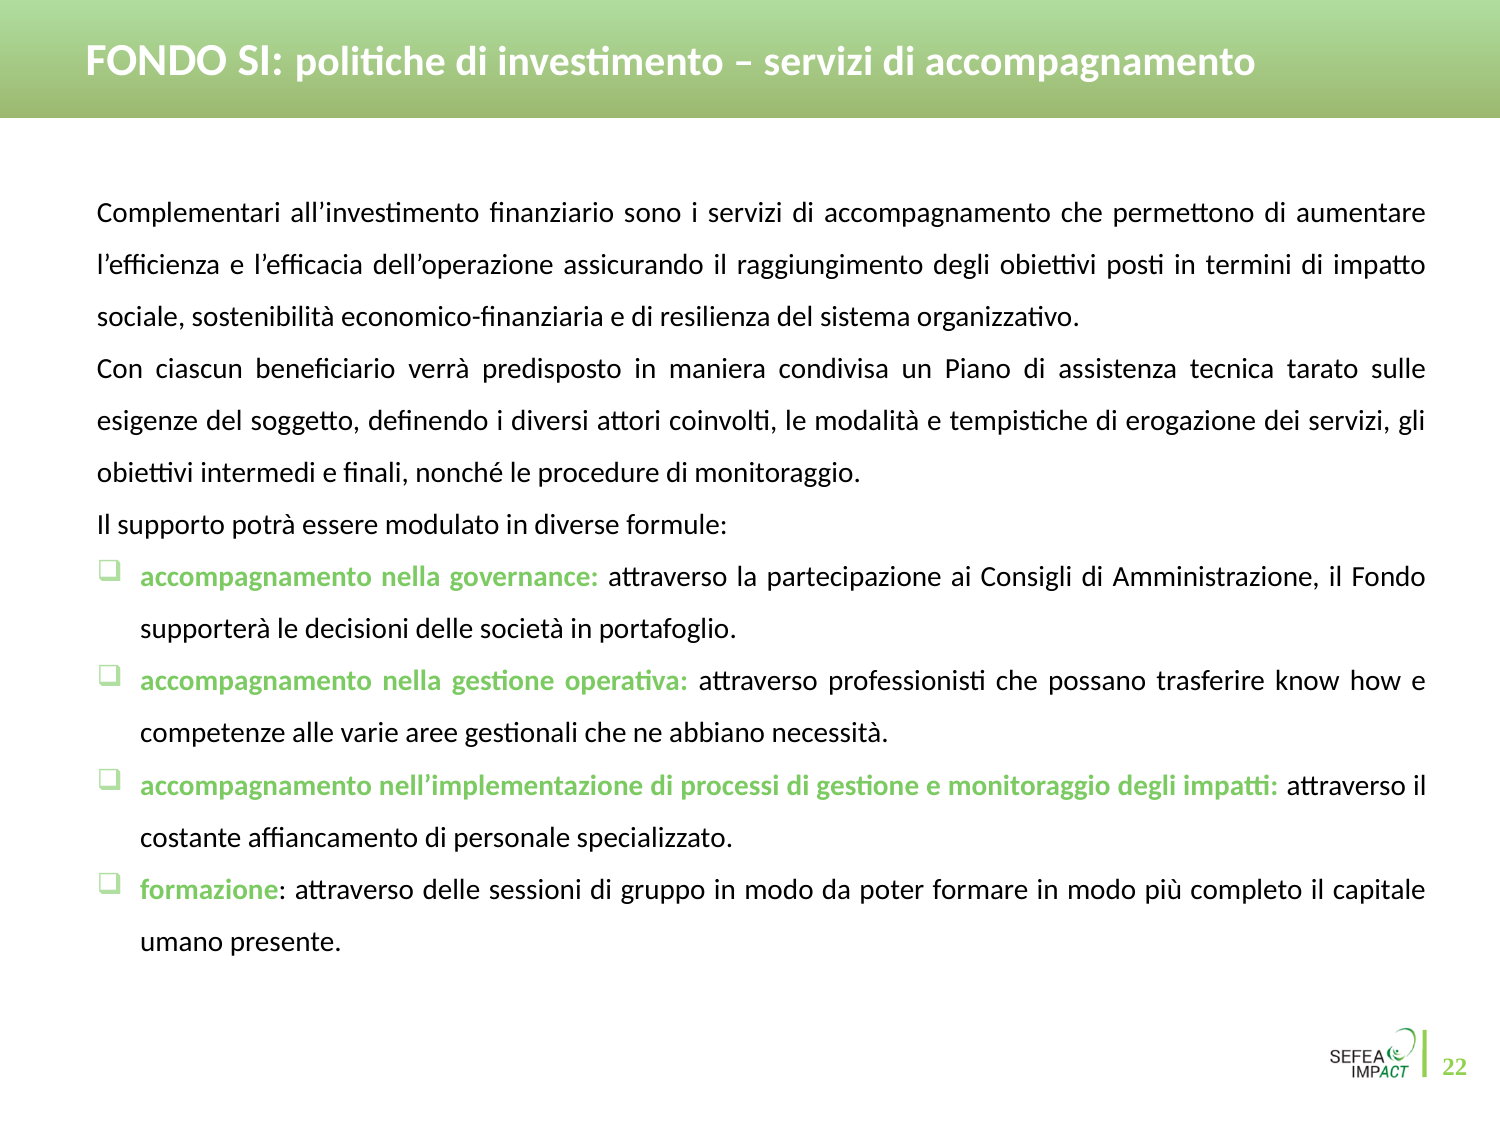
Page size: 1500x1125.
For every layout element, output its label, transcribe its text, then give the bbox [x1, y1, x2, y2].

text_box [1323, 1024, 1425, 1082]
text_box Complementari all’investimento finanziario sono i servizi di accompagnamento che permettono di aumentare l’efficienza e l’efficacia dell’operazione assicurando il raggiungimento degli obiettivi posti in termini di impatto sociale, sostenibilità economico-finanziaria e di resilienza del sistema organizzativo. Con ciascun beneficiario verrà predisposto in maniera condivisa un Piano di assistenza tecnica tarato sulle esigenze del soggetto, definendo i diversi attori coinvolti, le modalità e tempistiche di erogazione dei servizi, gli obiettivi intermedi e finali, nonché le procedure di monitoraggio. Il supporto potrà essere modulato in diverse formule: accompagnamento nella governance: attraverso la partecipazione ai Consigli di Amministrazione, il Fondo supporterà le decisioni delle società in portafoglio. accompagnamento nella gestione operativa: attraverso professionisti che possano trasferire know how e competenze alle varie aree gestionali che ne abbiano necessità. accompagnamento nell’implementazione di processi di gestione e monitoraggio degli impatti: attraverso il costante affiancamento di personale specializzato. formazione: attraverso delle sessioni di gruppo in modo da poter formare in modo più completo il capitale umano presente. [82, 168, 1442, 965]
slide_number 22 [1175, 1039, 1483, 1093]
text_box [0, 0, 1500, 120]
text_box FONDO SI: politiche di investimento – servizi di accompagnamento [70, 17, 1419, 93]
